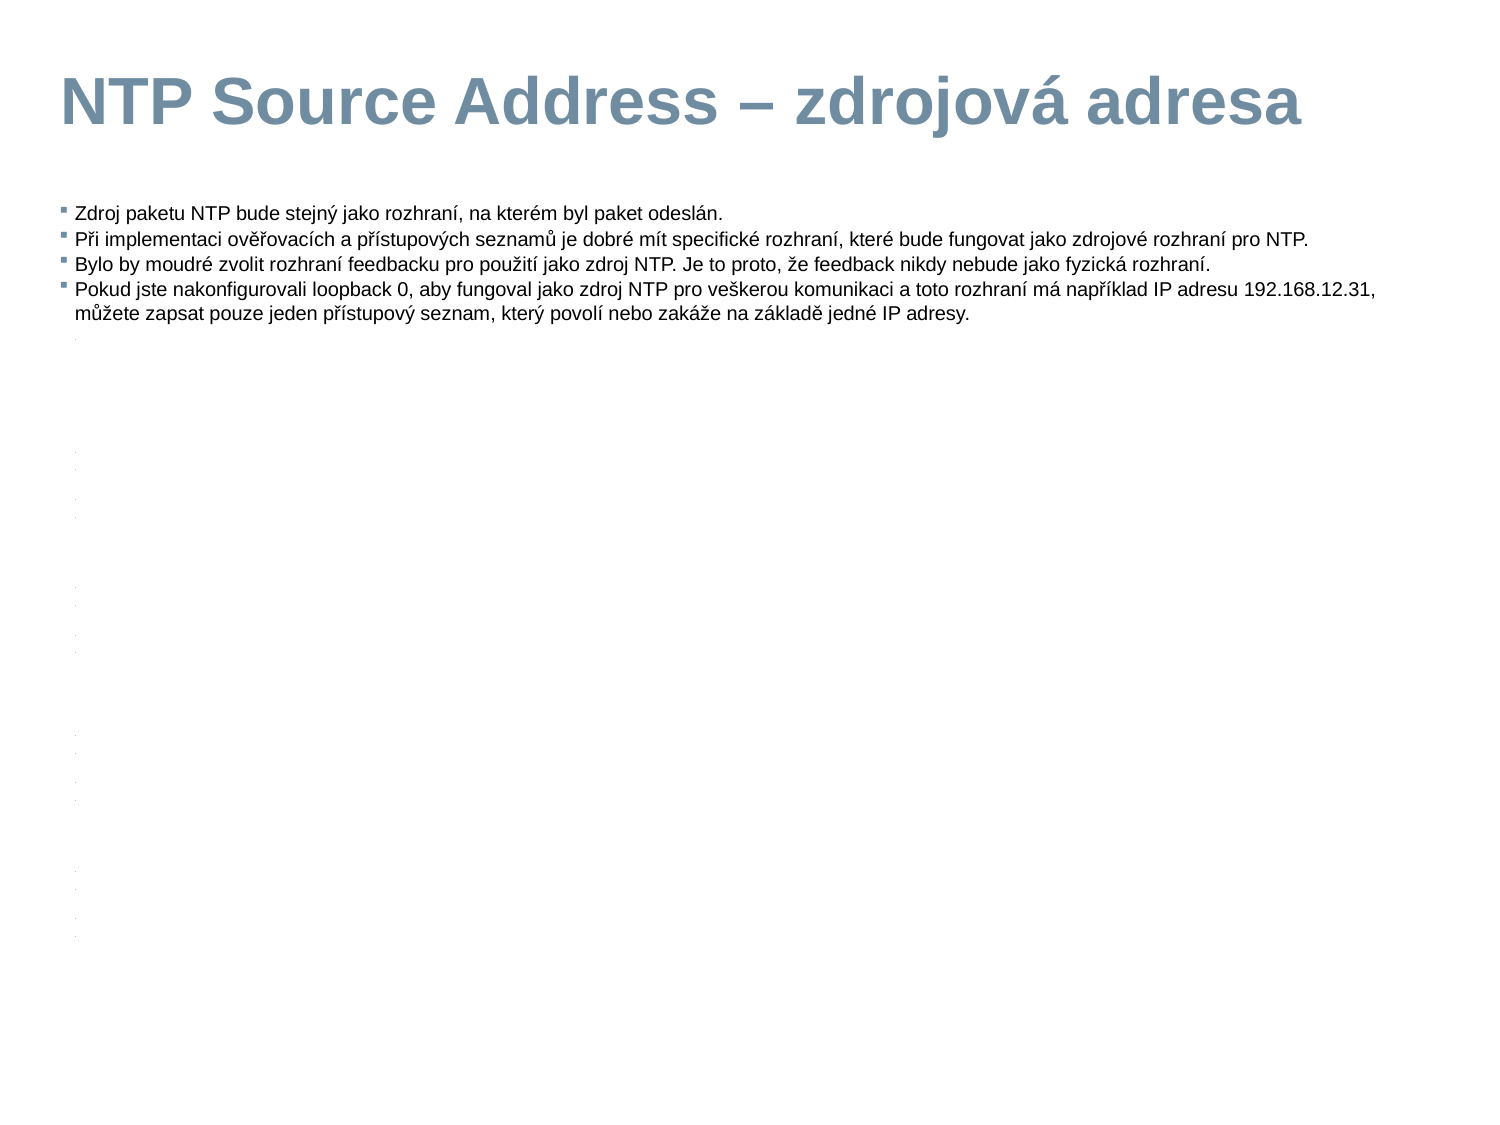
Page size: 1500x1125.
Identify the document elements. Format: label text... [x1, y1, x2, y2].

list Zdroj paketu NTP bude stejný jako rozhraní, na kterém byl paket odeslán. Při implementaci ověřovacích a přístupových seznamů je dobré mít specifické rozhraní, které bude fungovat jako zdrojové rozhraní pro NTP. Bylo by moudré zvolit rozhraní feedbacku pro použití jako zdroj NTP. Je to proto, že feedback nikdy nebude jako fyzická rozhraní. Pokud jste nakonfigurovali loopback 0, aby fungoval jako zdroj NTP pro veškerou komunikaci a toto rozhraní má například IP adresu 192.168.12.31, můžete zapsat pouze jeden přístupový seznam, který povolí nebo zakáže na základě jedné IP adresy. . . . . . . . . . . . . . . . . . [45, 193, 1444, 1037]
title NTP Source Address – zdrojová adresa [45, 59, 1444, 182]
